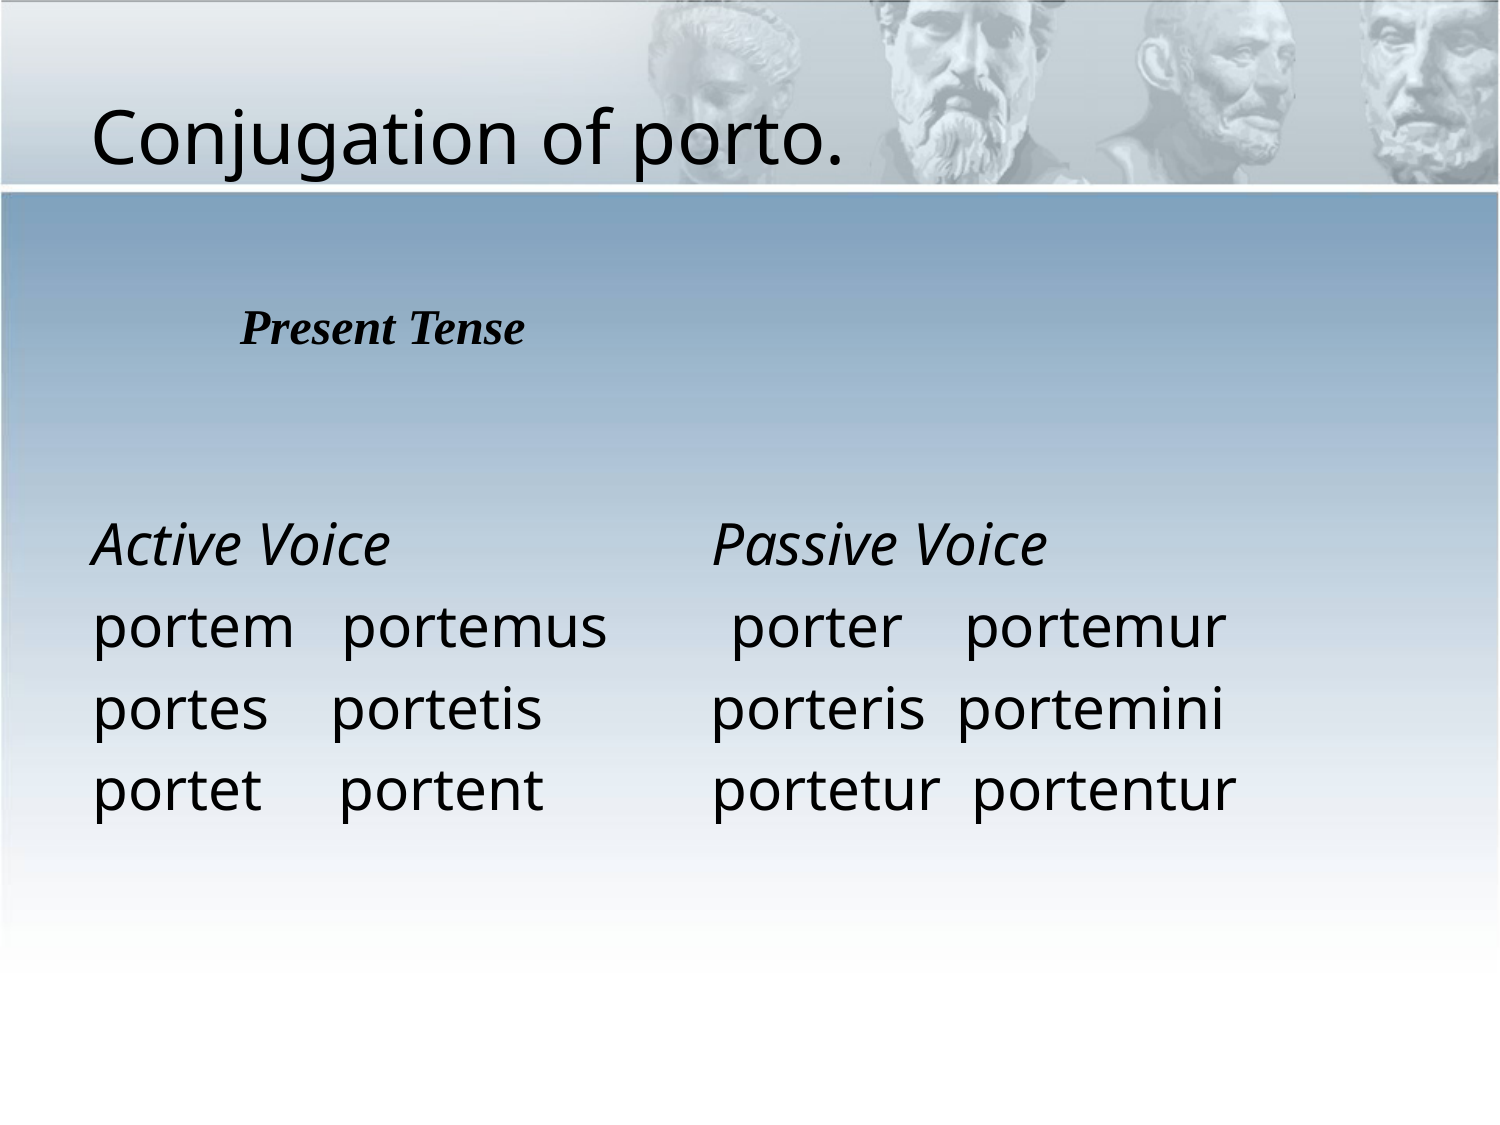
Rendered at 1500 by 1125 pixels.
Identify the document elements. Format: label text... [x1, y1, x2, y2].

title Conjugation of porto. [74, 12, 1188, 188]
text_box Present Tense [224, 287, 988, 363]
picture [0, 0, 1500, 1125]
list Active Voice Passive Voice portem portemus porter portemur portes portetis porteris portemini portet portent portetur portentur [62, 499, 1413, 938]
